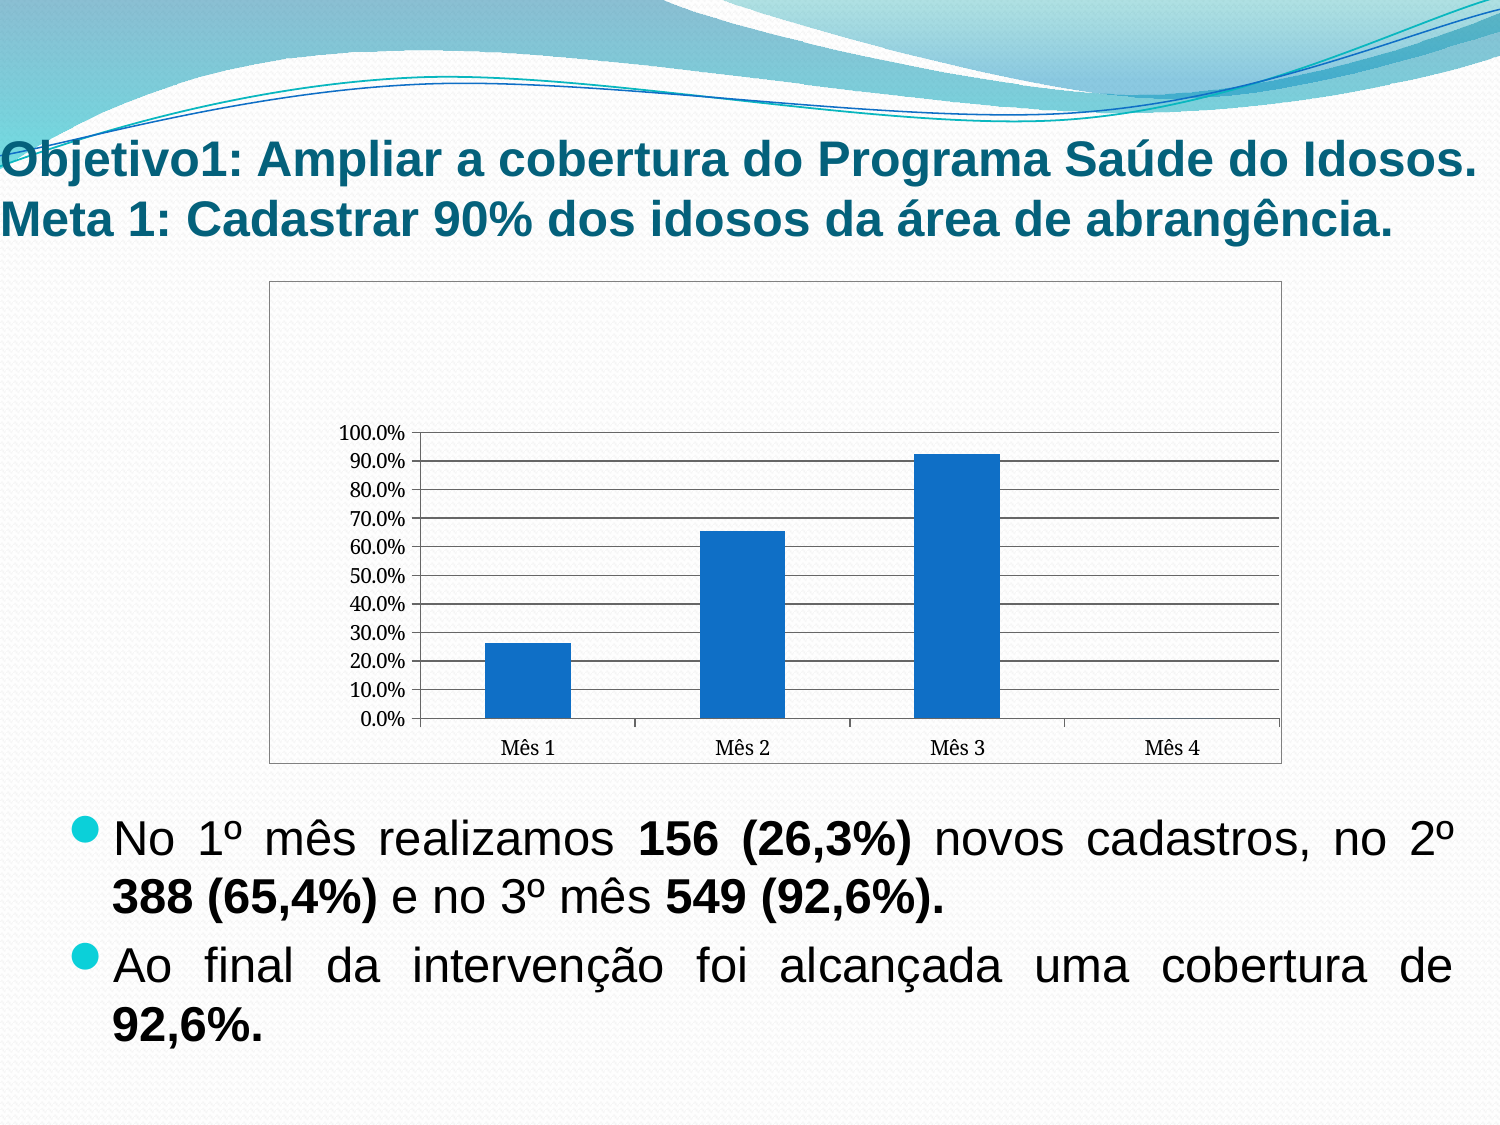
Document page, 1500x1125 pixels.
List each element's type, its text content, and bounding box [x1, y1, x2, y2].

title Objetivo1: Ampliar a cobertura do Programa Saúde do Idosos. Meta 1: Cadastrar 90% dos idosos da área de abrangência. [0, 42, 1500, 247]
chart [269, 280, 1282, 764]
list No 1º mês realizamos 156 (26,3%) novos cadastros, no 2º 388 (65,4%) e no 3º mês 549 (92,6%). Ao final da intervenção foi alcançada uma cobertura de 92,6%. [53, 798, 1471, 1059]
